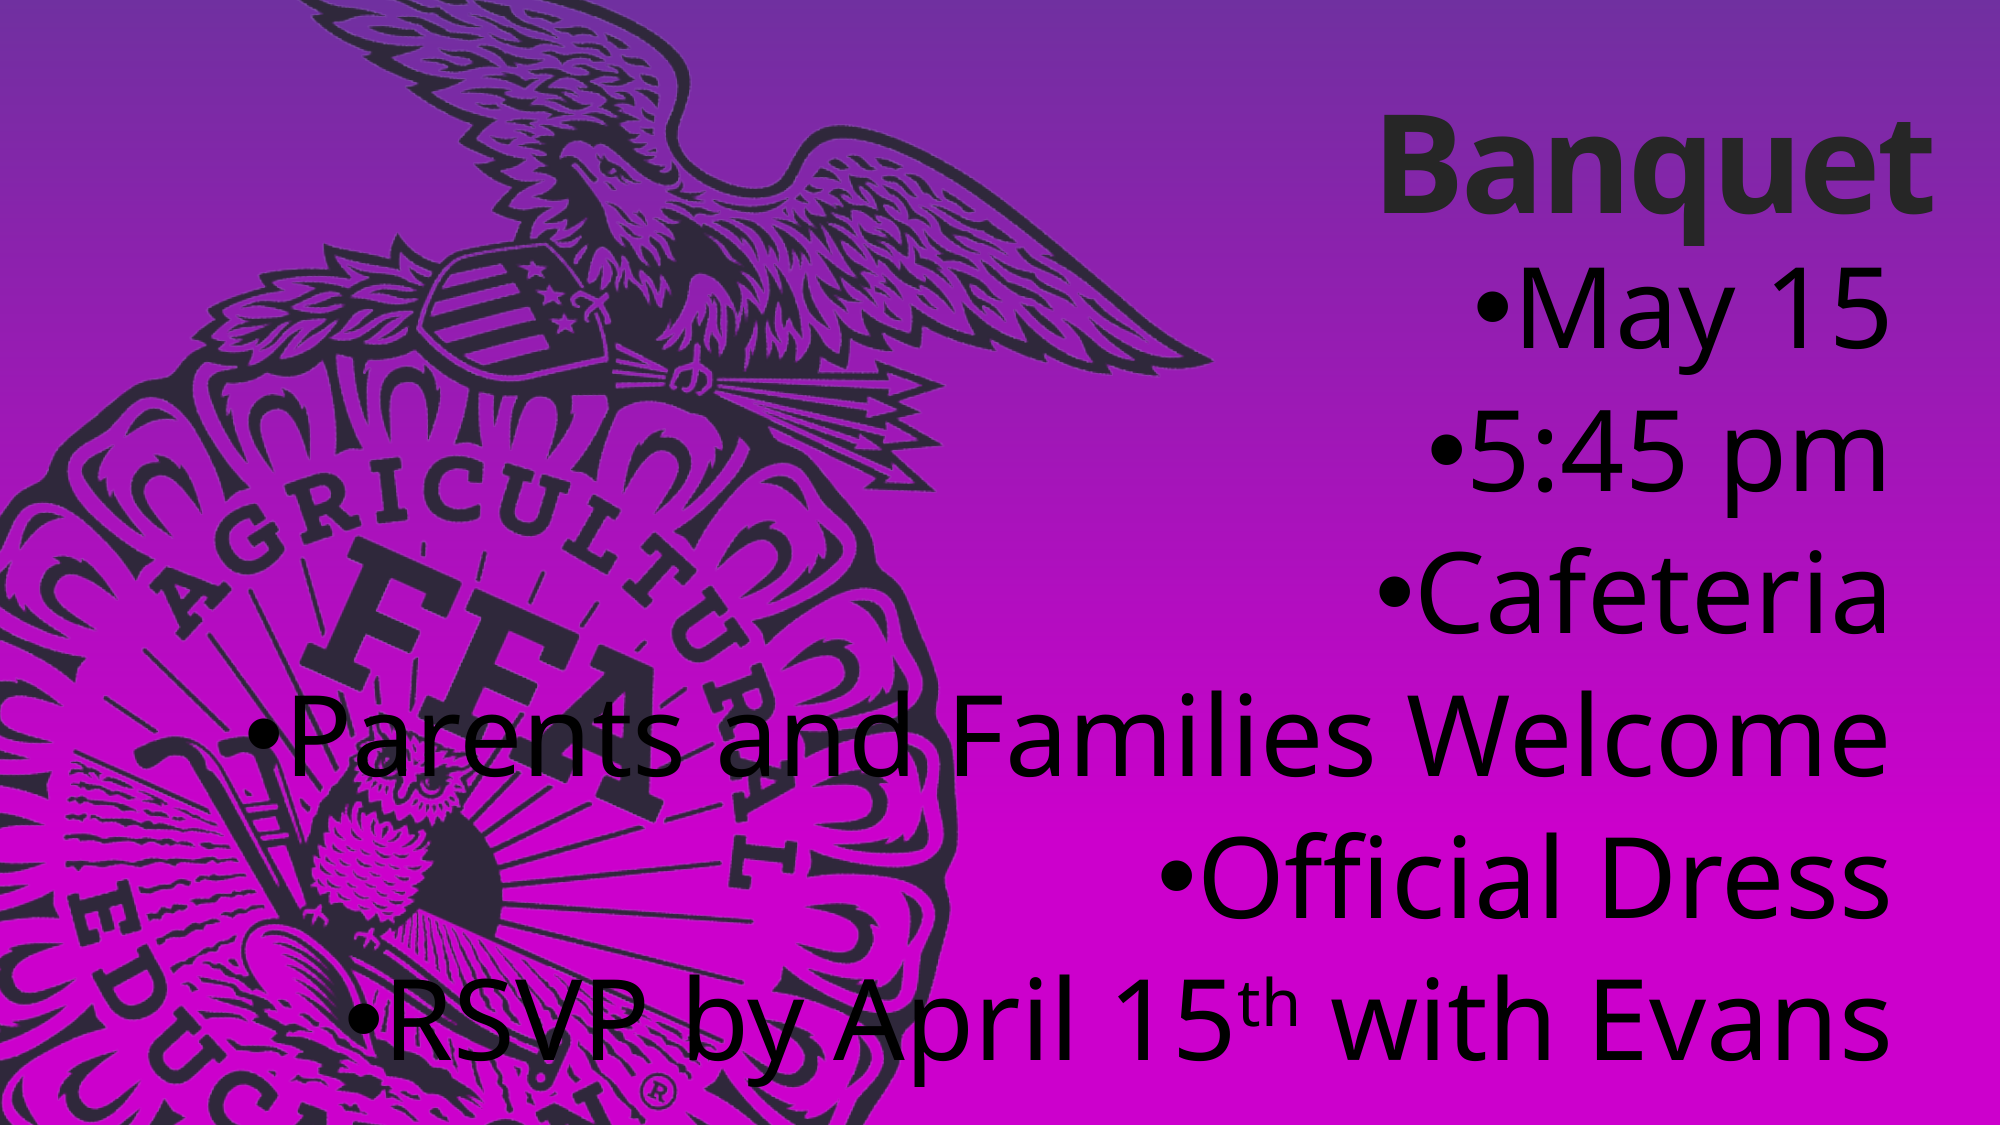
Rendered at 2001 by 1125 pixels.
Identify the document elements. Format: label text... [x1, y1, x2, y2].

list May 15 5:45 pm Cafeteria Parents and Families Welcome Official Dress RSVP by April 15th with Evans [1210, 244, 1909, 1049]
picture [0, 0, 1210, 1125]
title Banquet [1210, 59, 1953, 278]
